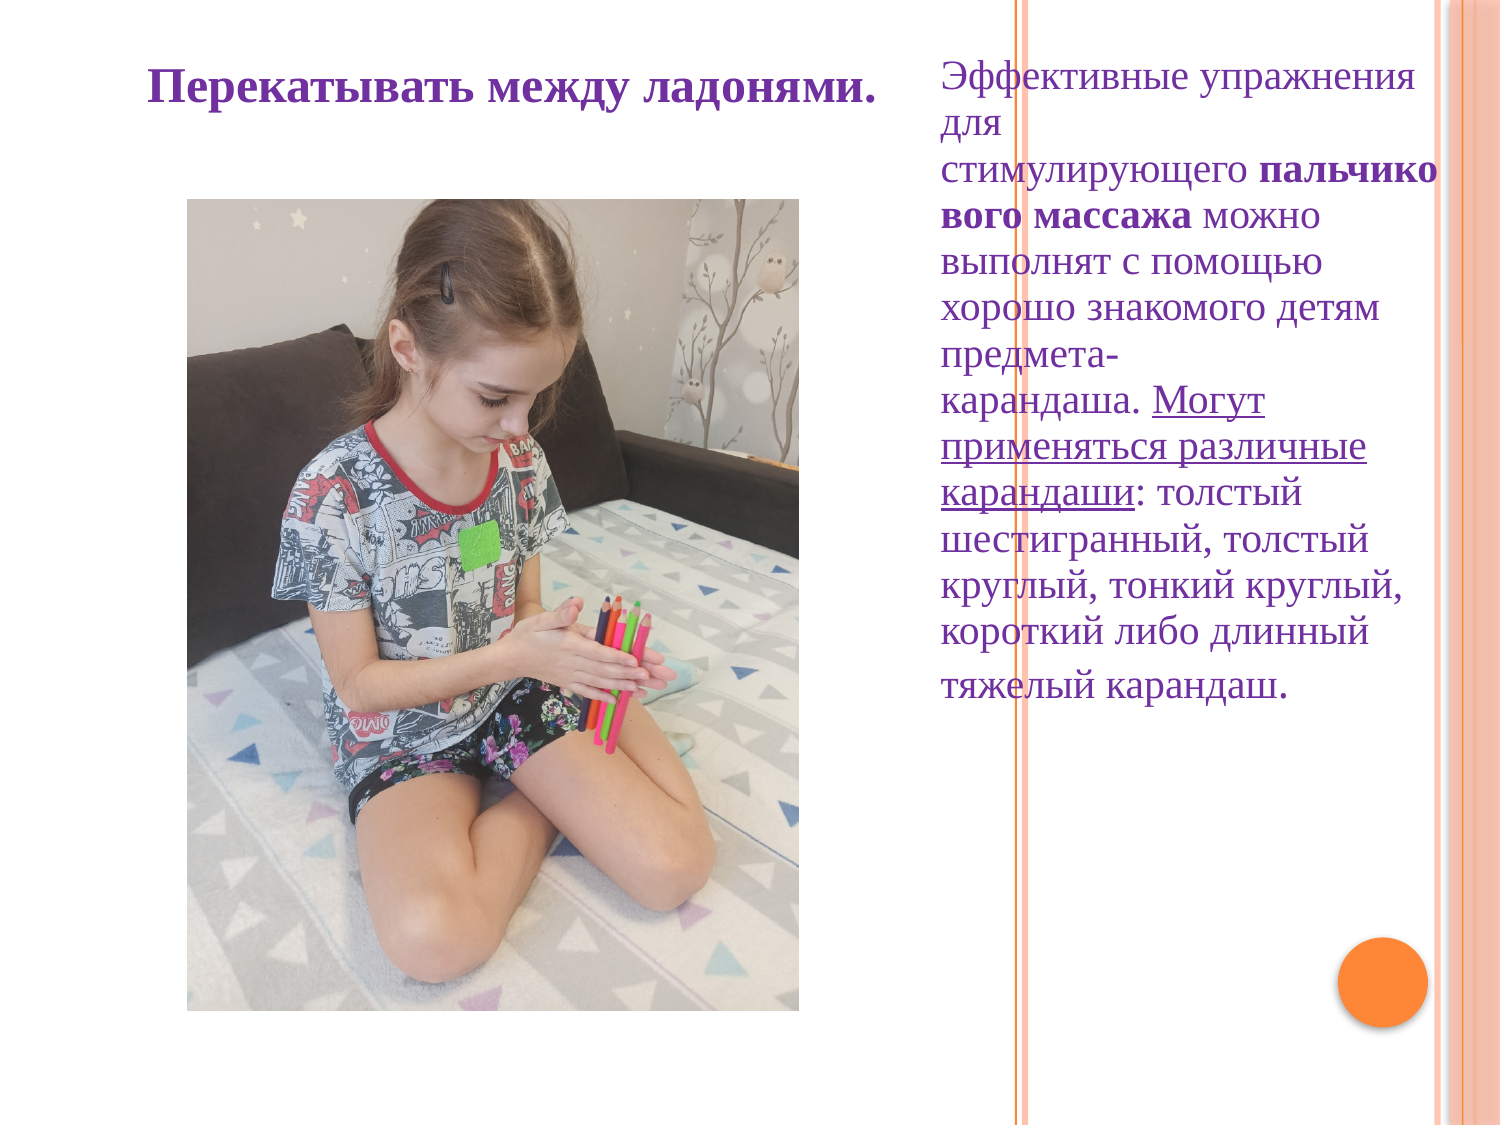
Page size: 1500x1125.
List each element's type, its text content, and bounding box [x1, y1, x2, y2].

picture [186, 198, 800, 1012]
list Эффективные упражнения для стимулирующего пальчикового массажа можно выполнят с помощью хорошо знакомого детям предмета-карандаша. Могут применяться различные карандаши: толстый шестигранный, толстый круглый, тонкий круглый, короткий либо длинный тяжелый карандаш. [975, 45, 1454, 1008]
list Перекатывать между ладонями. [50, 45, 975, 1083]
